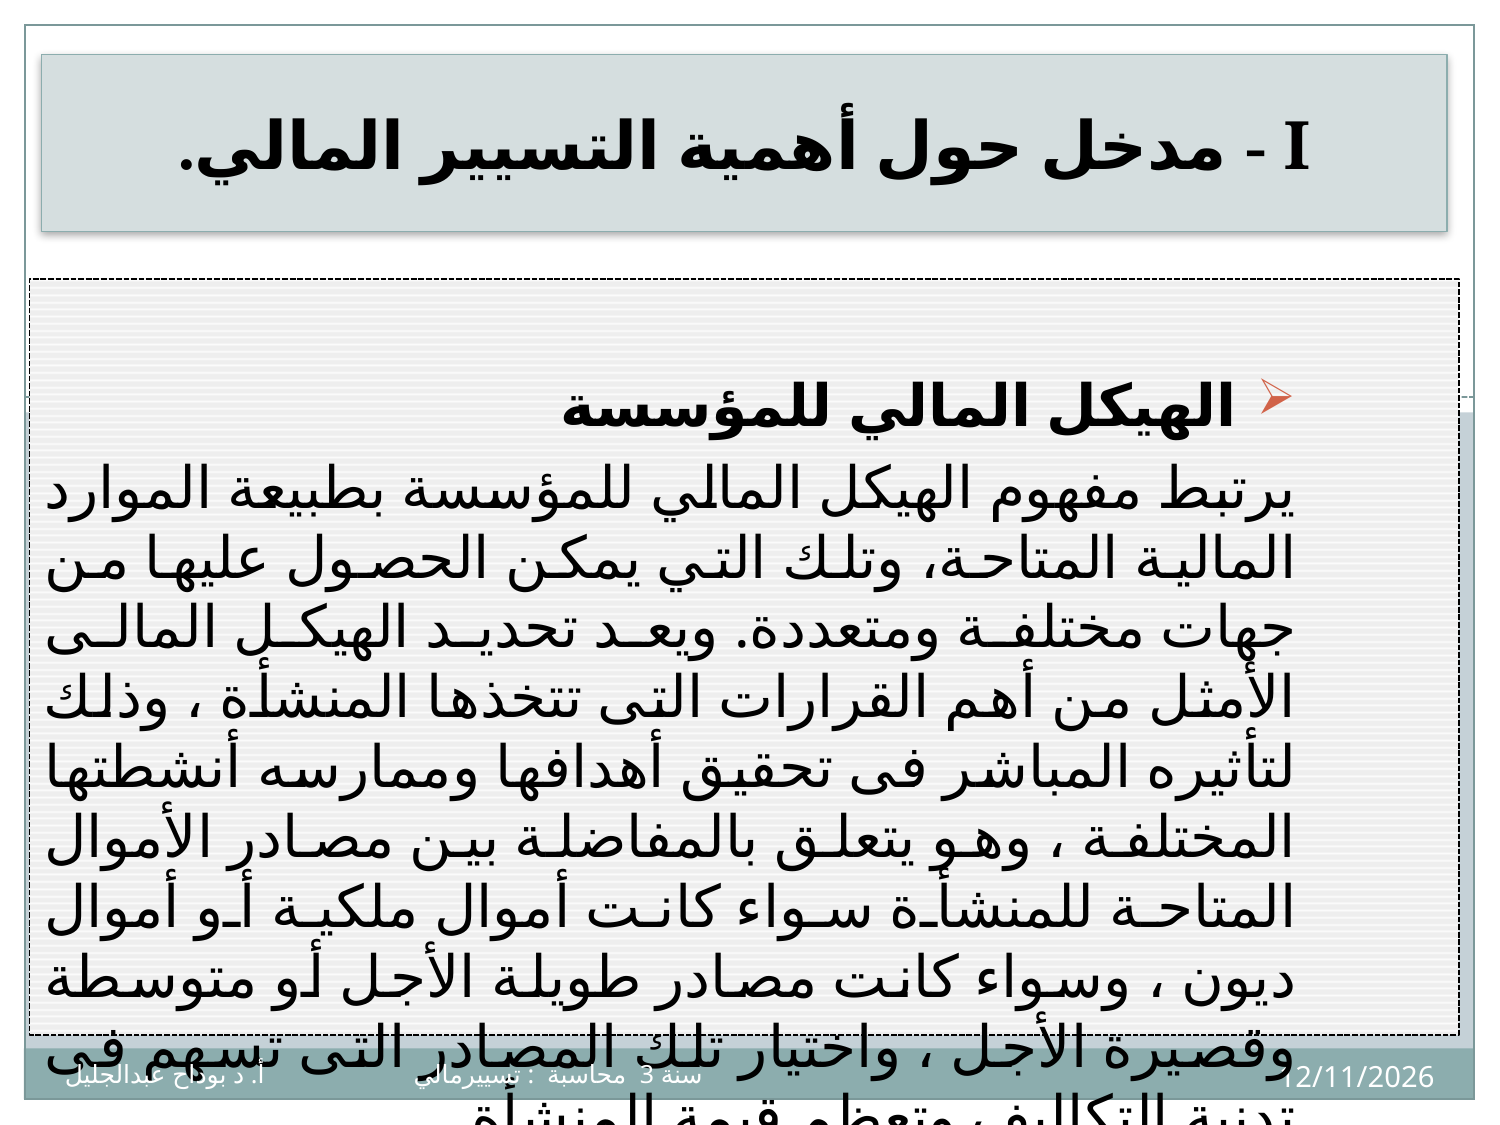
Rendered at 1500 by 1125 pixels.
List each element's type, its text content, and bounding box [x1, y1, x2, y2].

title I - مدخل حول أهمية التسيير المالي. [41, 54, 1448, 232]
footer سنة 3 محاسبة : تسييرمالي أ. د بوداح عبدالجليل [50, 1051, 750, 1112]
slide_number 14 [712, 360, 788, 434]
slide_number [950, 1050, 1450, 1111]
subtitle الهيكل المالي للمؤسسة يرتبط مفهوم الهيكل المالي للمؤسسة بطبيعة الموارد المالية المتاحة، وتلك التي يمكن الحصول عليها من جهات مختلفة ومتعددة. ويعد تحديد الهيكل المالى الأمثل من أهم القرارات التى تتخذها المنشأة ، وذلك لتأثيره المباشر فى تحقيق أهدافها وممارسه أنشطتها المختلفة ، وهو يتعلق بالمفاضلة بين مصادر الأموال المتاحة للمنشأة سواء كانت أموال ملكية أو أموال ديون ، وسواء كانت مصادر طويلة الأجل أو متوسطة وقصيرة الأجل ، واختيار تلك المصادر التى تسهم فى تدنية التكاليف وتعظم قيمة المنشأة . [29, 278, 1460, 1036]
